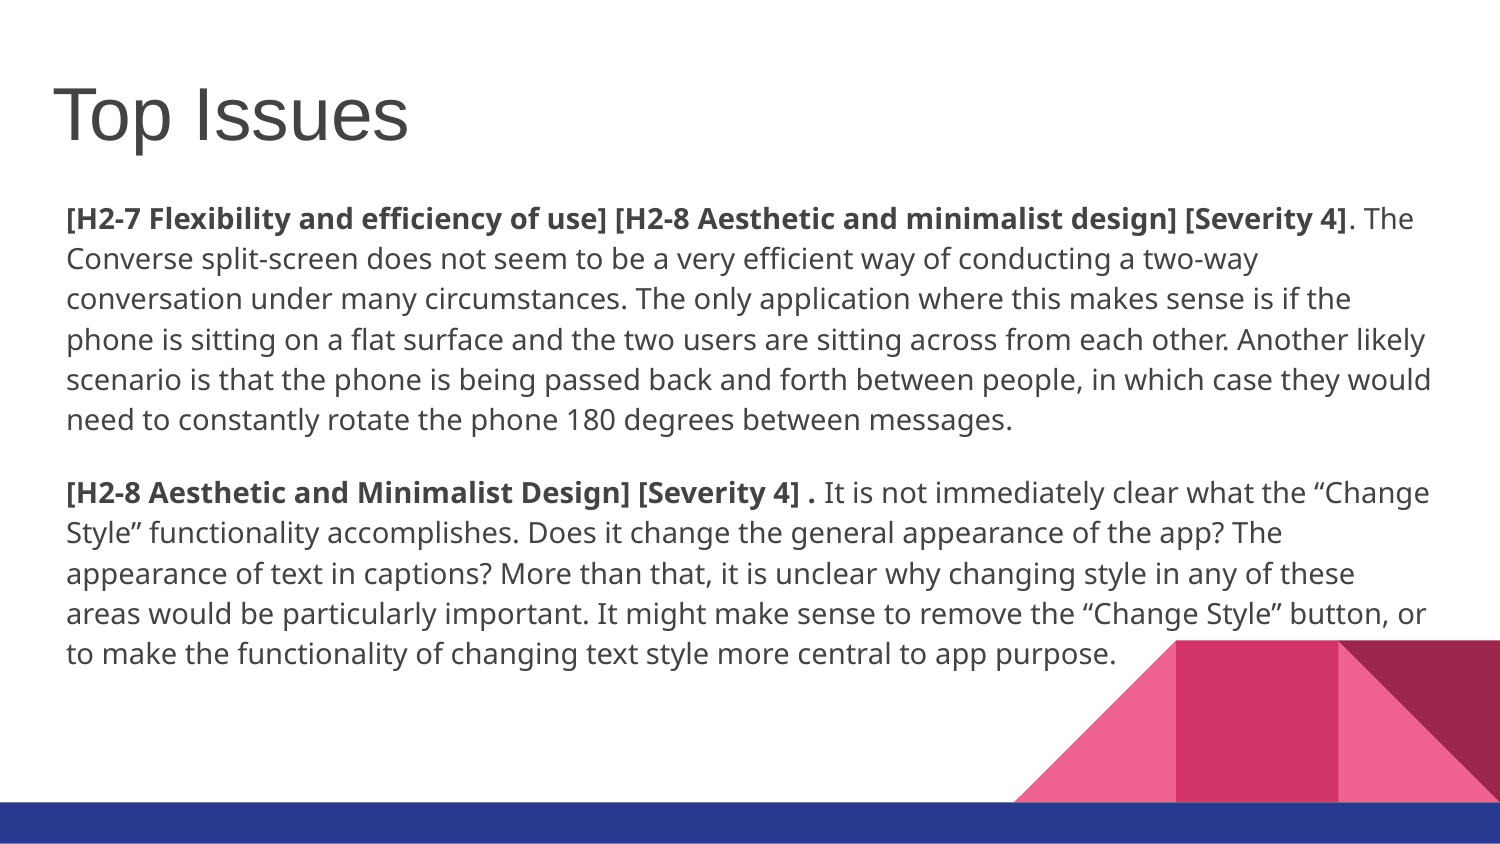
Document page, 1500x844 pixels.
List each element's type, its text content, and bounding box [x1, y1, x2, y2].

text_box Top Issues [37, 20, 1500, 187]
list [H2-7 Flexibility and efficiency of use] [H2-8 Aesthetic and minimalist design] [Severity 4].​ The Converse split-screen does not seem to be a very efficient way of conducting a two-way conversation under many circumstances. The only application where this makes sense is if the phone is sitting on a flat surface and the two users are sitting across from each other. Another likely scenario is that the phone is being passed back and forth between people, in which case they would need to constantly rotate the phone 180 degrees between messages. [H2-8 Aesthetic and Minimalist Design] [Severity 4] . ​It is not immediately clear what the “Change Style” functionality accomplishes. Does it change the general appearance of the app? The appearance of text in captions? More than that, it is unclear why changing style in any of these areas would be particularly important. It might make sense to remove the “Change Style” button, or to make the functionality of changing text style more central to app purpose. [51, 187, 1449, 549]
